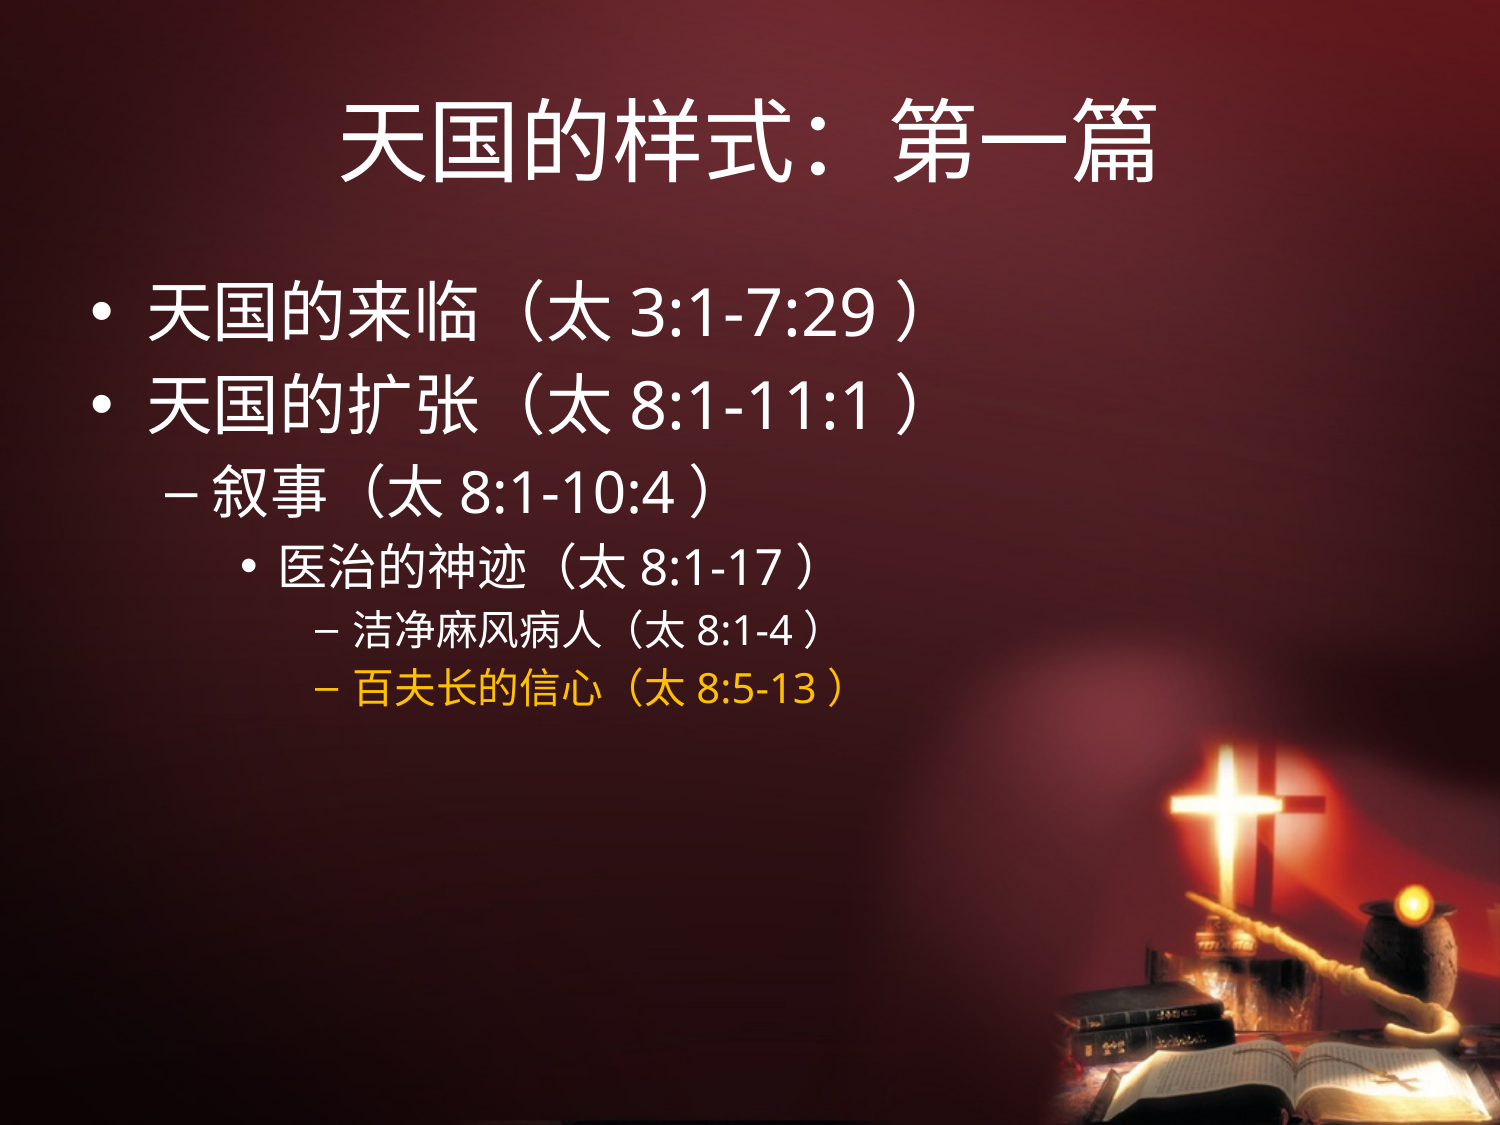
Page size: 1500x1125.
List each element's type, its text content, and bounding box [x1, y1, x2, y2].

list 天国的来临（太3:1-7:29） 天国的扩张（太8:1-11:1） 叙事（太8:1-10:4） 医治的神迹（太8:1-17） 洁净麻风病人（太8:1-4） 百夫长的信心（太8:5-13） [75, 262, 1471, 1005]
picture [0, 0, 1500, 1125]
title 天国的样式：第一篇 [75, 45, 1425, 233]
